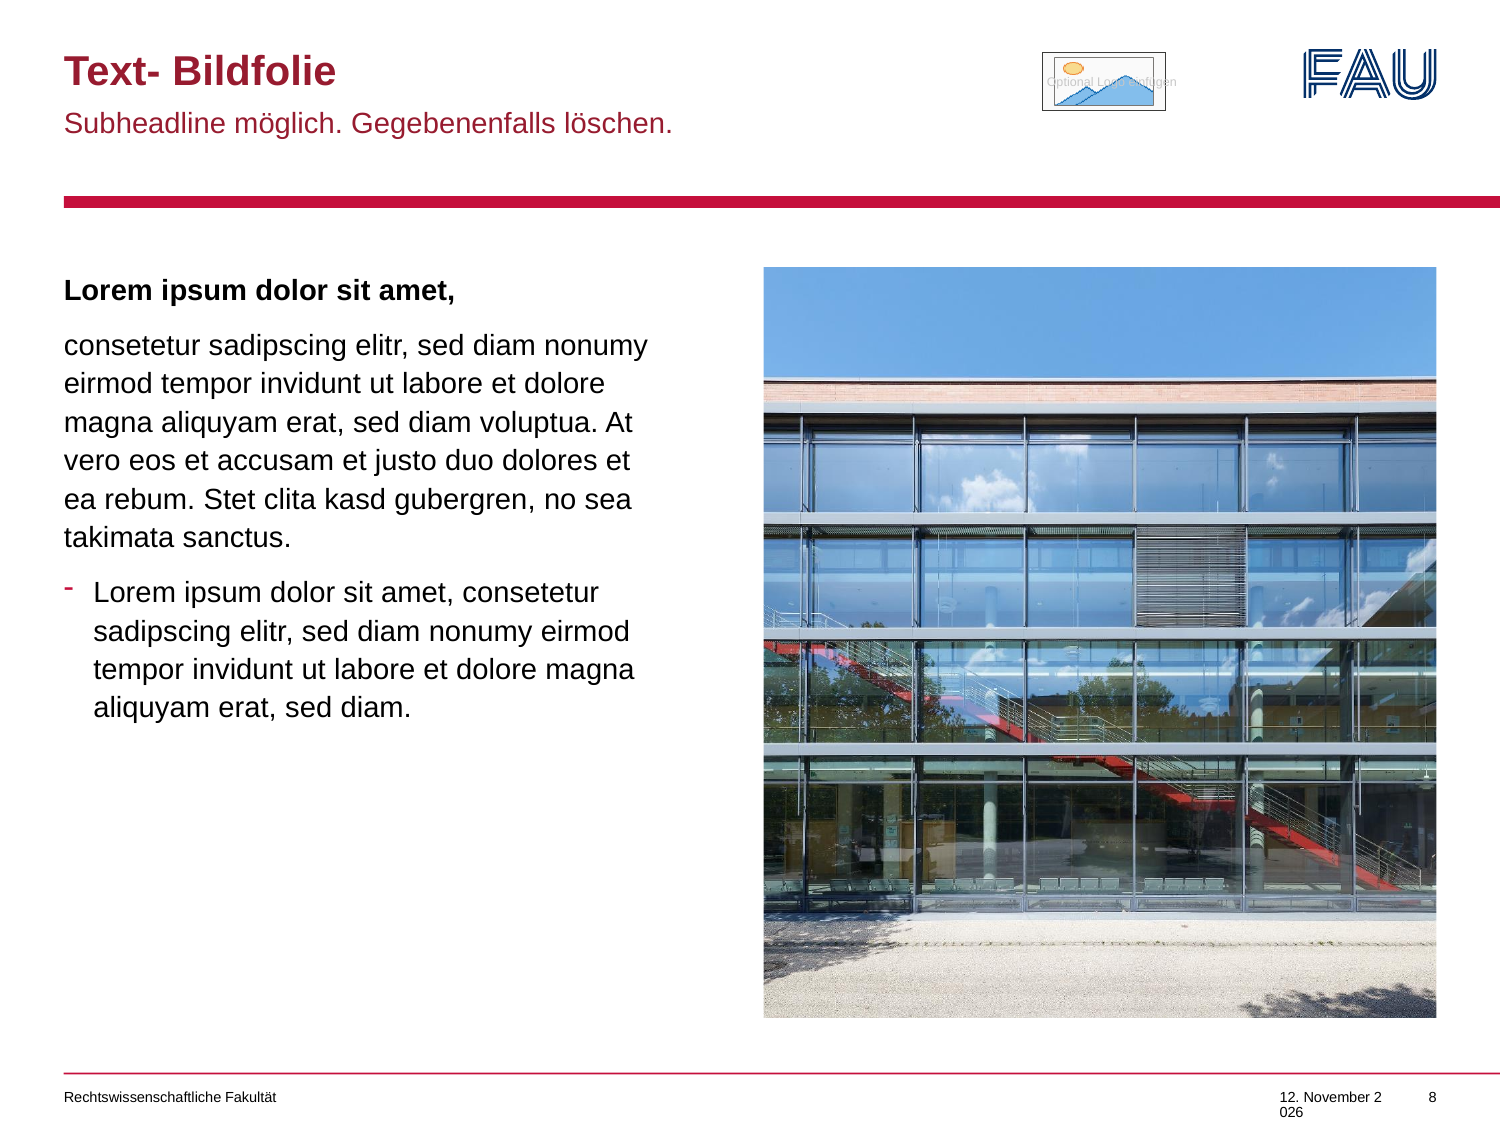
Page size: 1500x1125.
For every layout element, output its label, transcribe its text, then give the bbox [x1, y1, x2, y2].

footer Rechtswissenschaftliche Fakultät [63, 1088, 737, 1106]
list Lorem ipsum dolor sit amet, consetetur sadipscing elitr, sed diam nonumy eirmod tempor invidunt ut labore et dolore magna aliquyam erat, sed diam voluptua. At vero eos et accusam et justo duo dolores et ea rebum. Stet clita kasd gubergren, no sea takimata sanctus. Lorem ipsum dolor sit amet, consetetur sadipscing elitr, sed diam nonumy eirmod tempor invidunt ut labore et dolore magna aliquyam erat, sed diam. [63, 267, 737, 1018]
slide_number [1279, 1088, 1387, 1106]
slide_number 8 [1406, 1088, 1437, 1106]
list Subheadline möglich. Gegebenenfalls löschen. [63, 100, 906, 137]
picture [1037, 49, 1171, 113]
title Text- Bildfolie [63, 49, 906, 95]
picture [763, 267, 1437, 1018]
